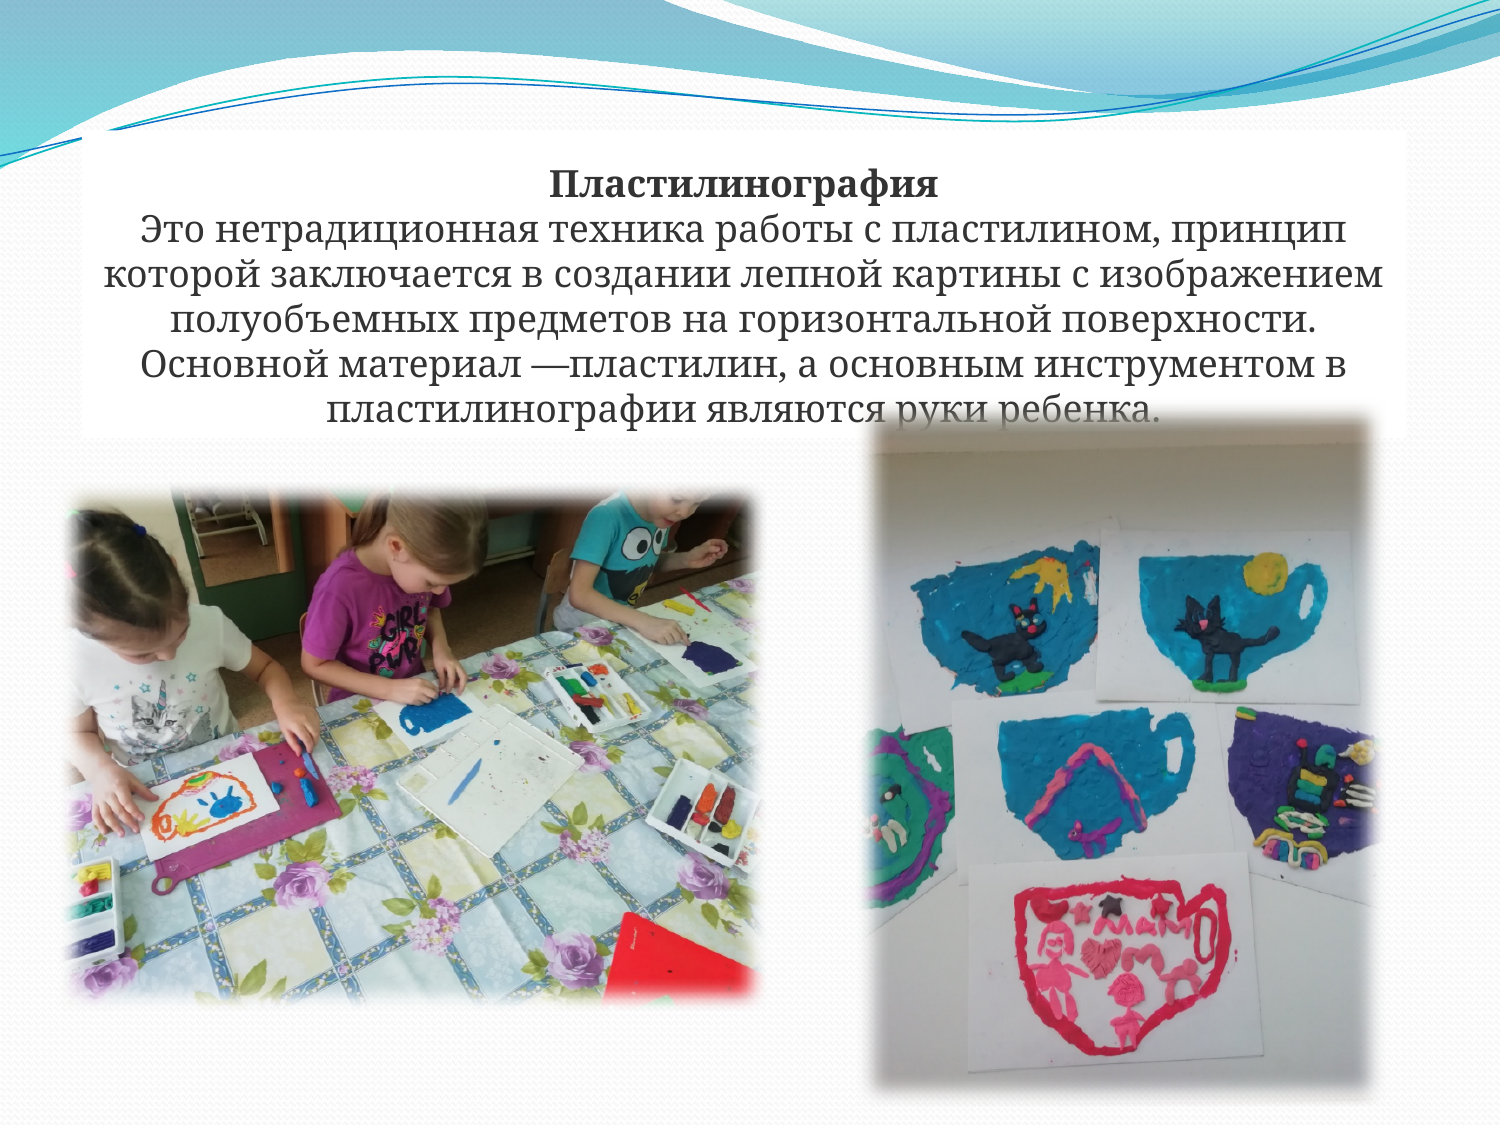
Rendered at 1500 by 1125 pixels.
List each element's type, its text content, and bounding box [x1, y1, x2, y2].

picture [855, 398, 1388, 1108]
picture [58, 480, 768, 1013]
text_box Пластилинография Это нетрадиционная техника работы с пластилином, принцип которой заключается в создании лепной картины с изображением полуобъемных предметов на горизонтальной поверхности. Основной материал —пластилин, а основным инструментом в пластилинографии являются руки ребенка. [81, 130, 1407, 438]
